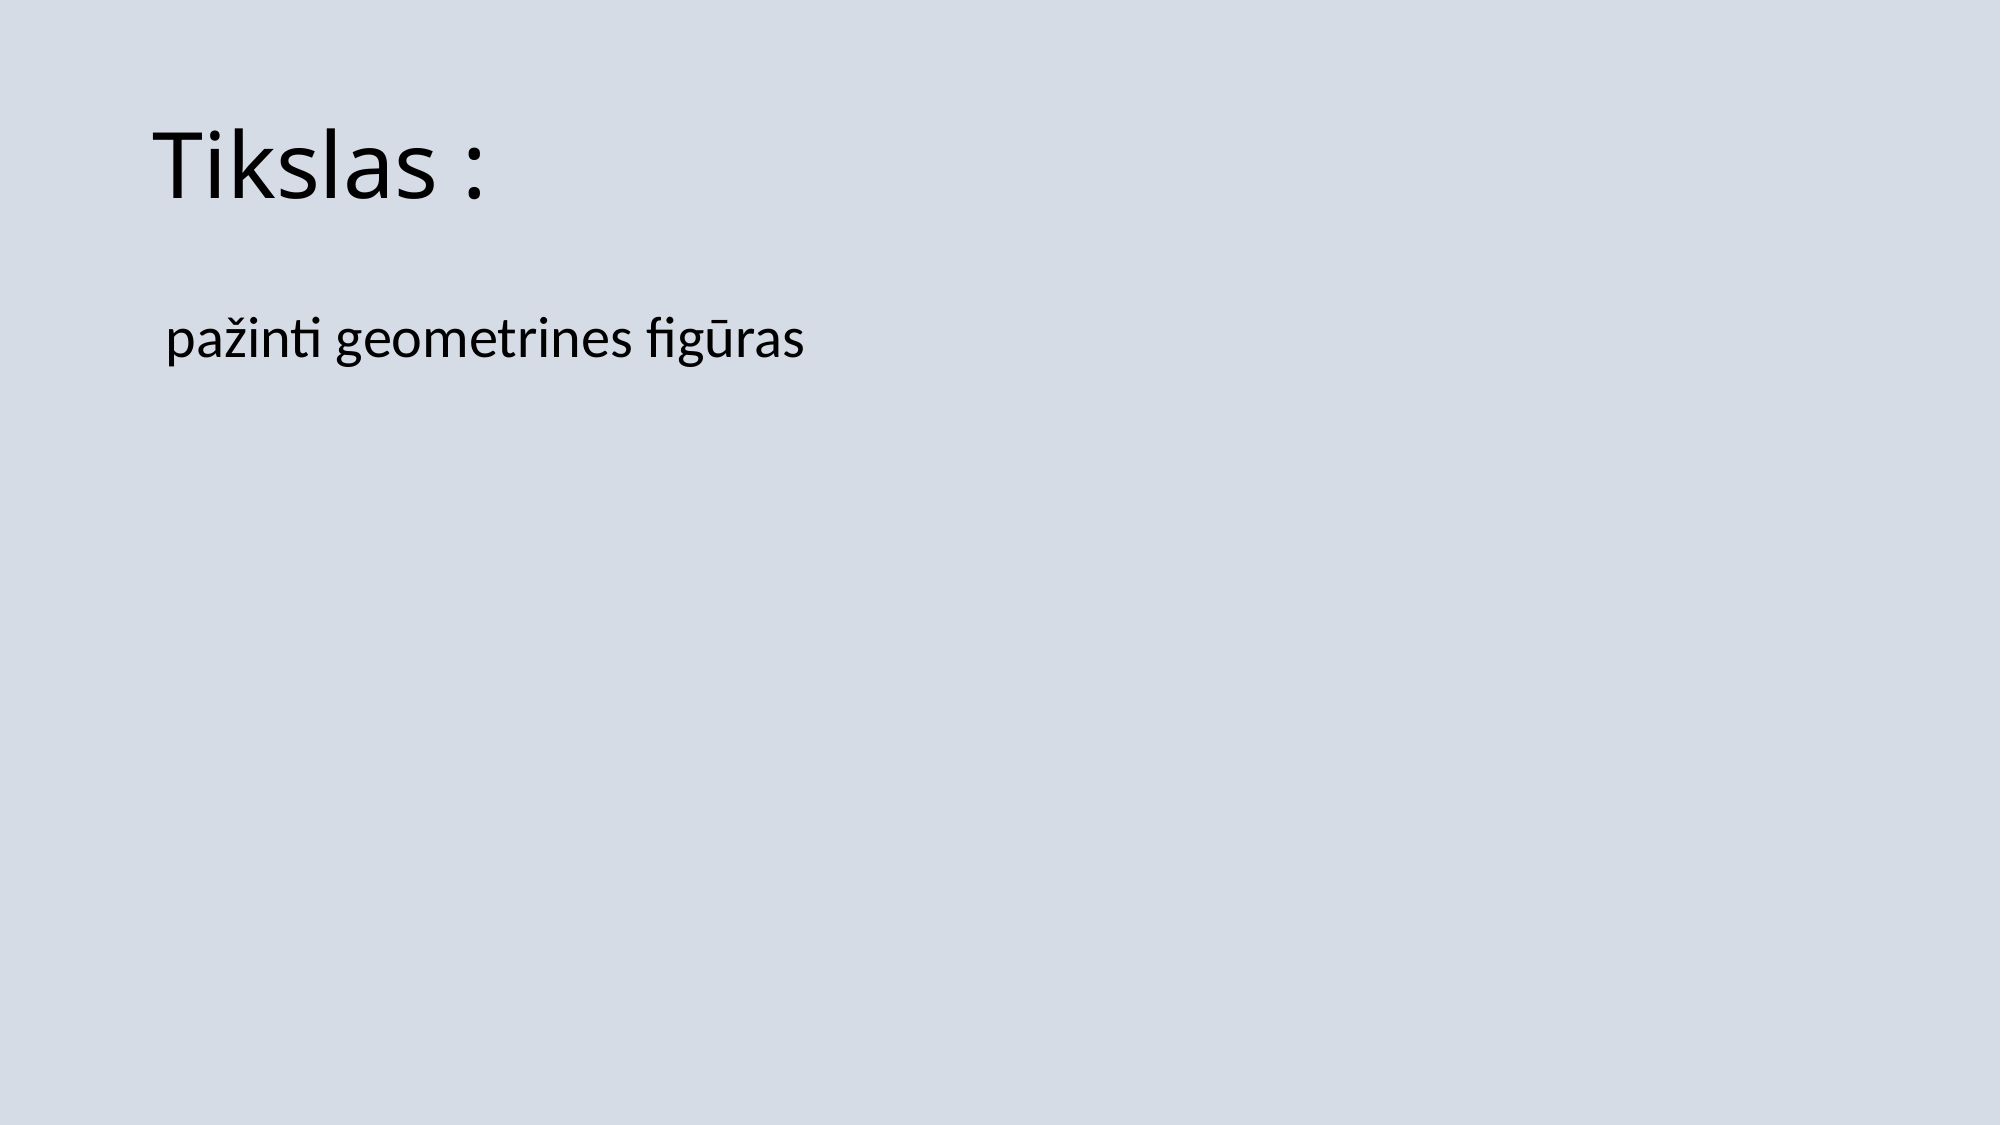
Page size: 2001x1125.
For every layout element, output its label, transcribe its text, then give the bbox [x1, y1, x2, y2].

title Tikslas : [137, 59, 1863, 278]
list pažinti geometrines figūras [137, 299, 1863, 1014]
